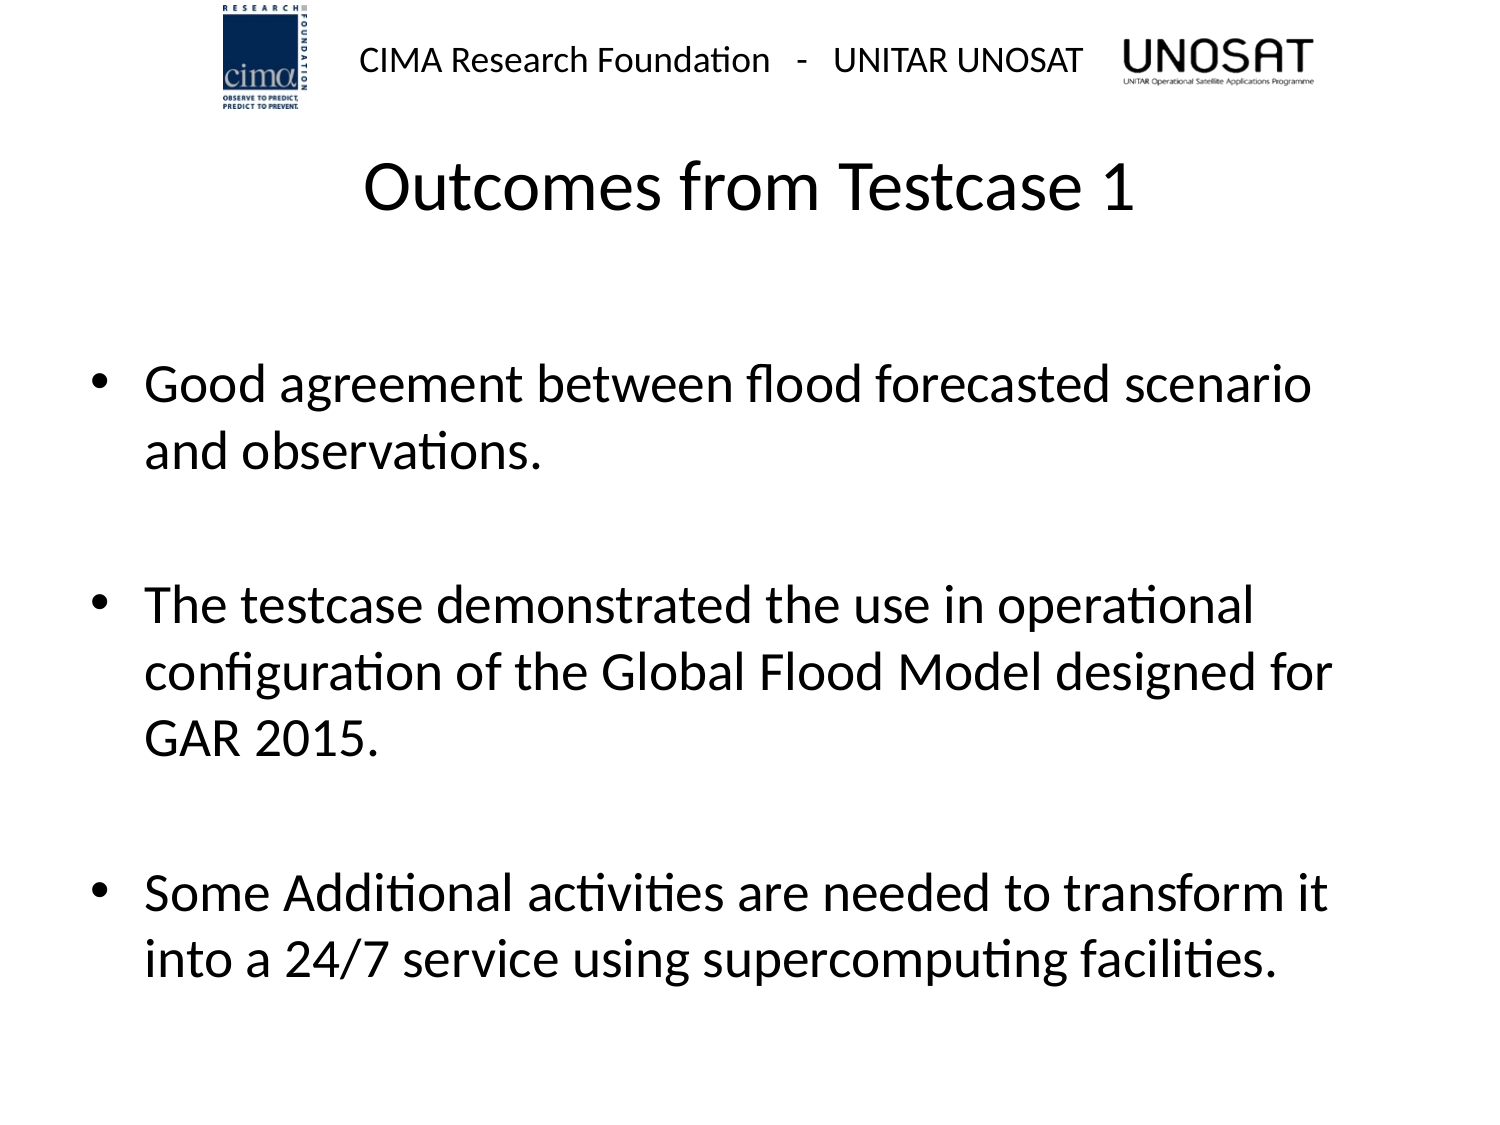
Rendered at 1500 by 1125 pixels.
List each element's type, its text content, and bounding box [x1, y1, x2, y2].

picture [1111, 28, 1328, 97]
title Outcomes from Testcase 1 [75, 130, 1425, 233]
picture [223, 5, 307, 109]
list Good agreement between flood forecasted scenario and observations. The testcase demonstrated the use in operational configuration of the Global Flood Model designed for GAR 2015. Some Additional activities are needed to transform it into a 24/7 service using supercomputing facilities. [75, 262, 1425, 1005]
